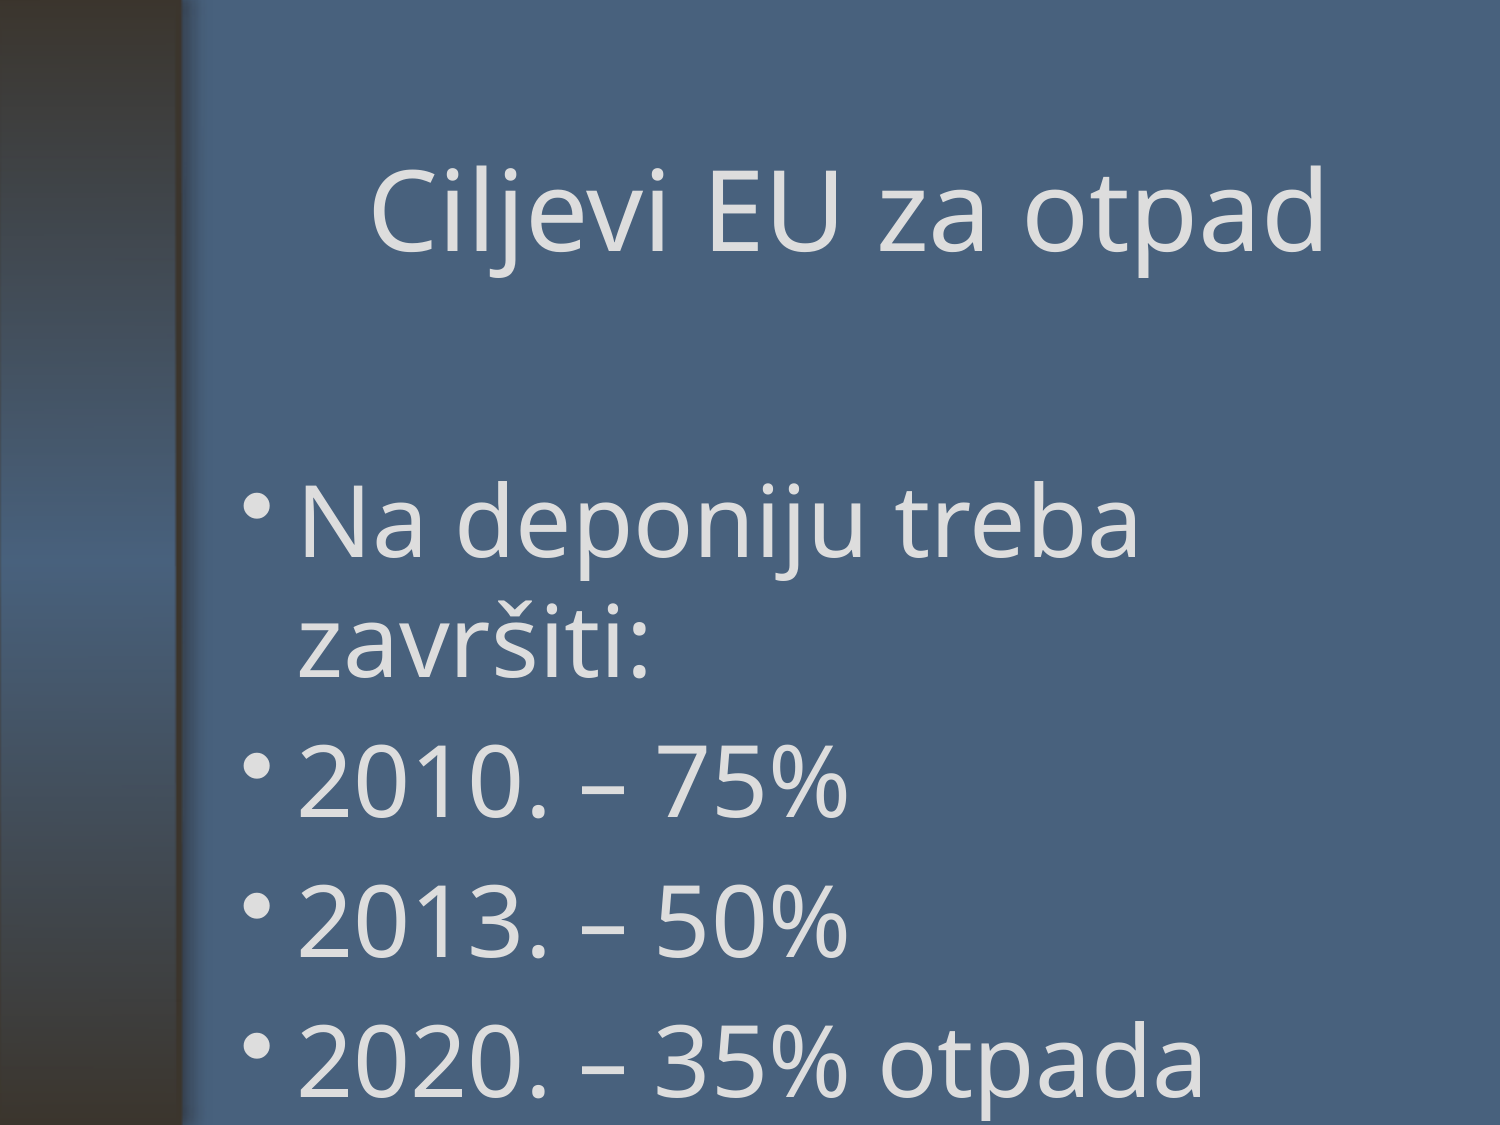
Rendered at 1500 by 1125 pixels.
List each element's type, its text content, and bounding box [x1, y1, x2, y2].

list Na deponiju treba završiti: 2010. – 75% 2013. – 50% 2020. – 35% otpada [224, 449, 1463, 1001]
title Ciljevi EU za otpad [237, 112, 1463, 301]
picture [0, 0, 1500, 1125]
